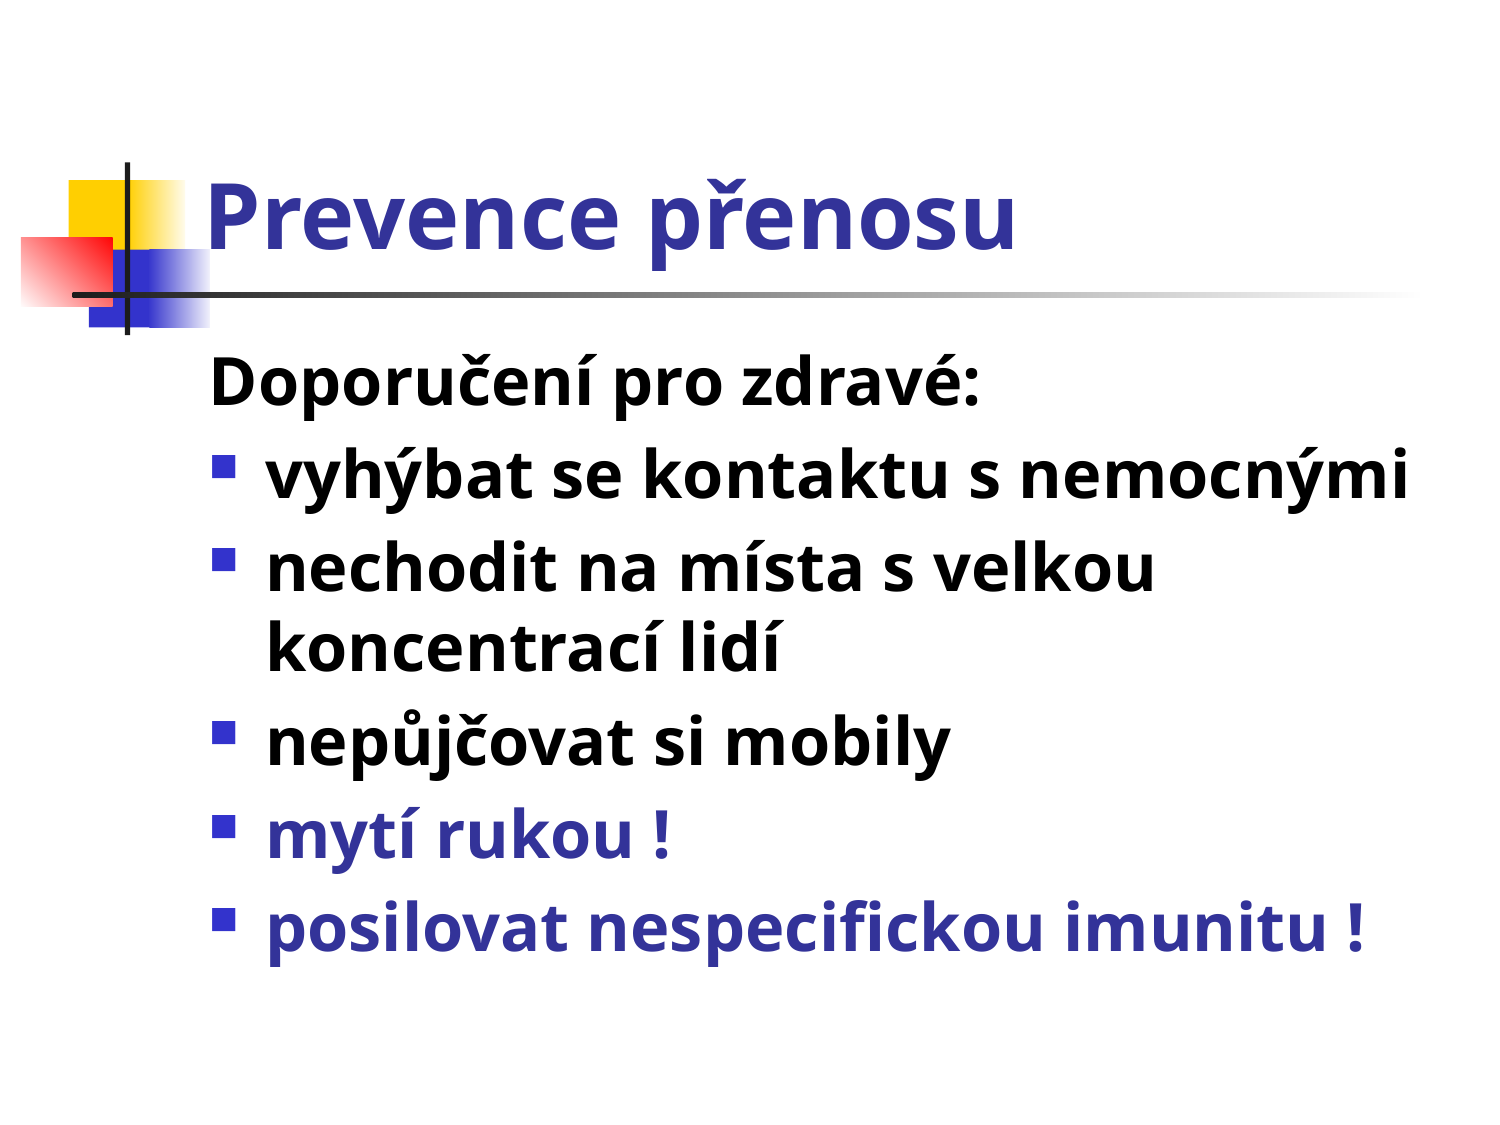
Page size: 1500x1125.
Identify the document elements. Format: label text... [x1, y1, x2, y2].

list Doporučení pro zdravé: vyhýbat se kontaktu s nemocnými nechodit na místa s velkou koncentrací lidí nepůjčovat si mobily mytí rukou ! posilovat nespecifickou imunitu ! [193, 331, 1469, 1006]
title Prevence přenosu [188, 35, 1468, 275]
